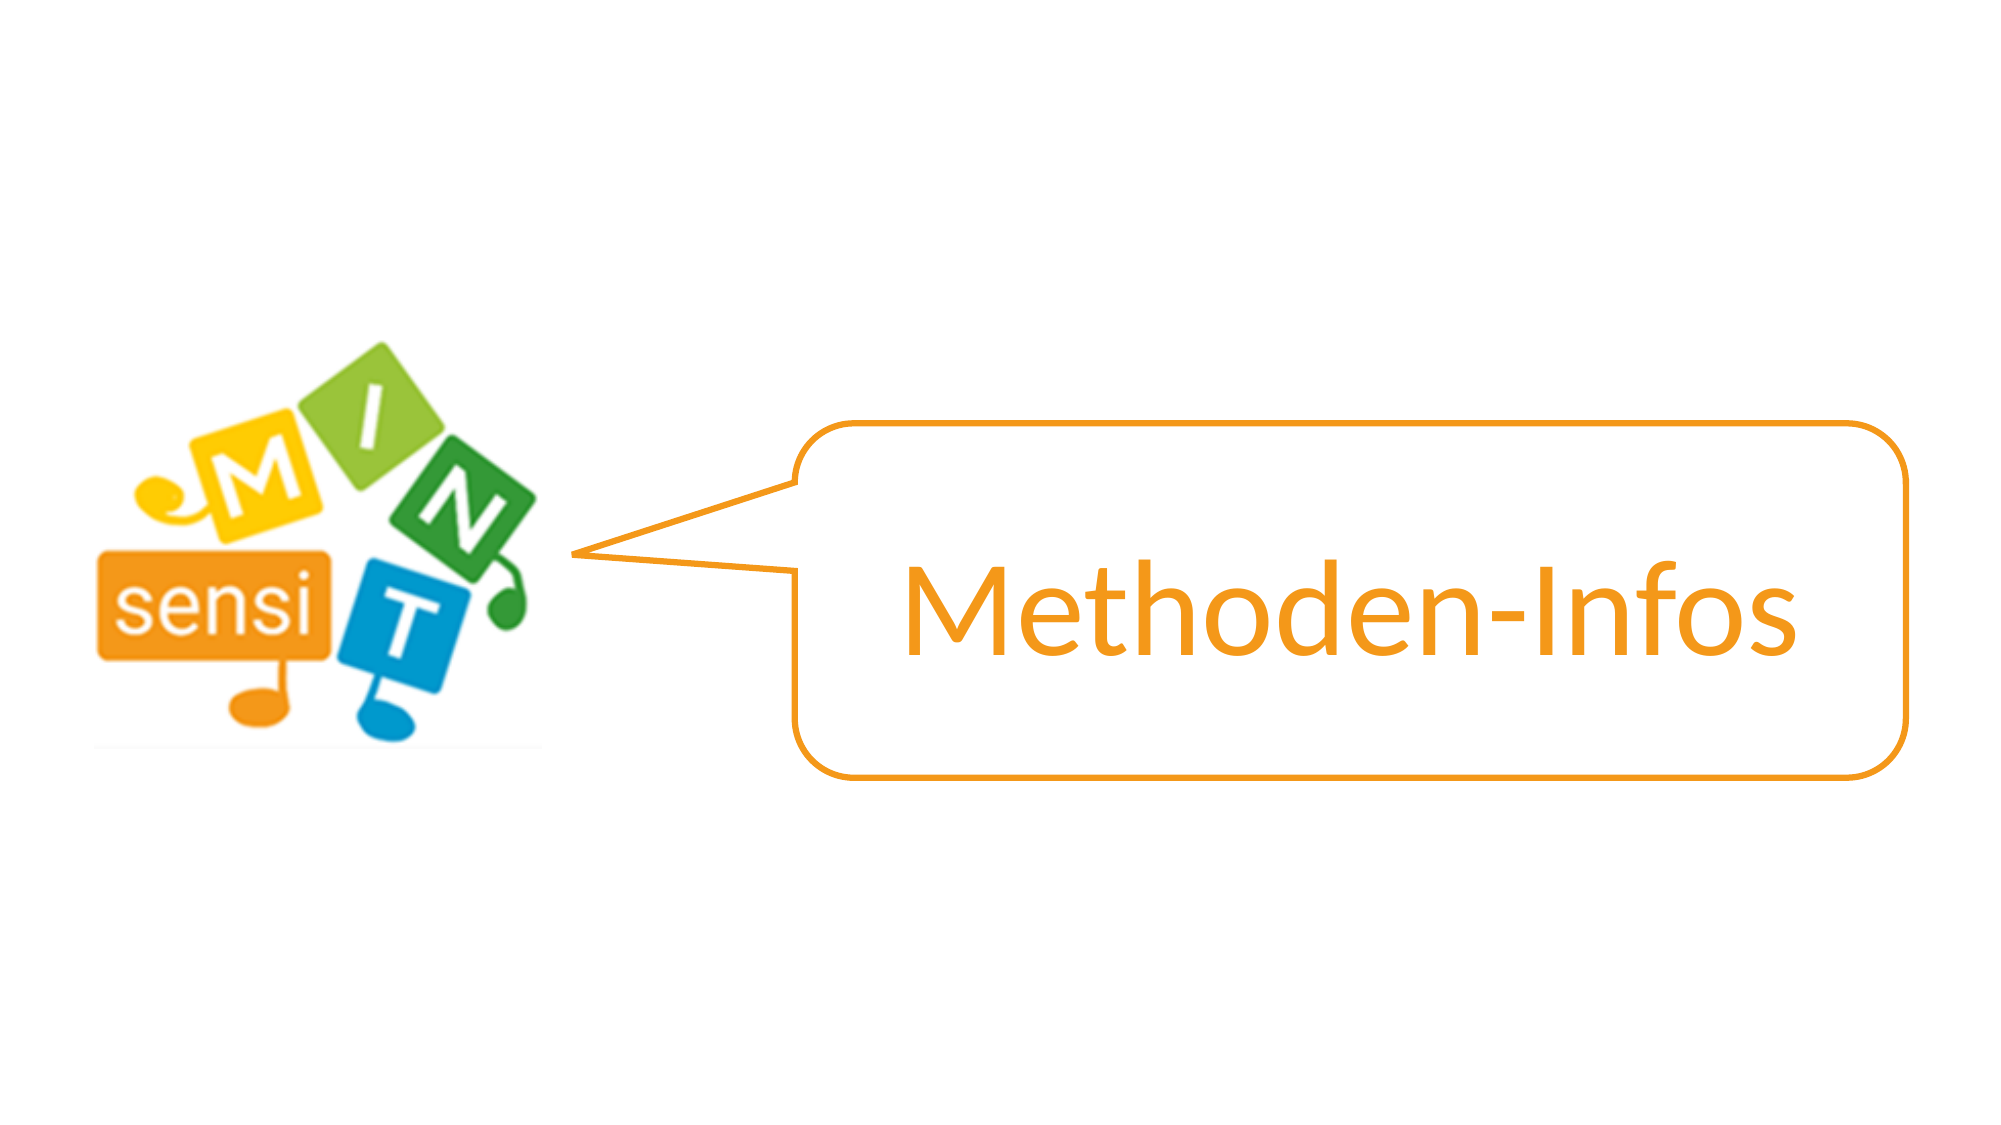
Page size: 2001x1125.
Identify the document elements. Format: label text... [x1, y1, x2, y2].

picture [94, 339, 542, 749]
text_box Methoden-Infos [571, 422, 1907, 779]
